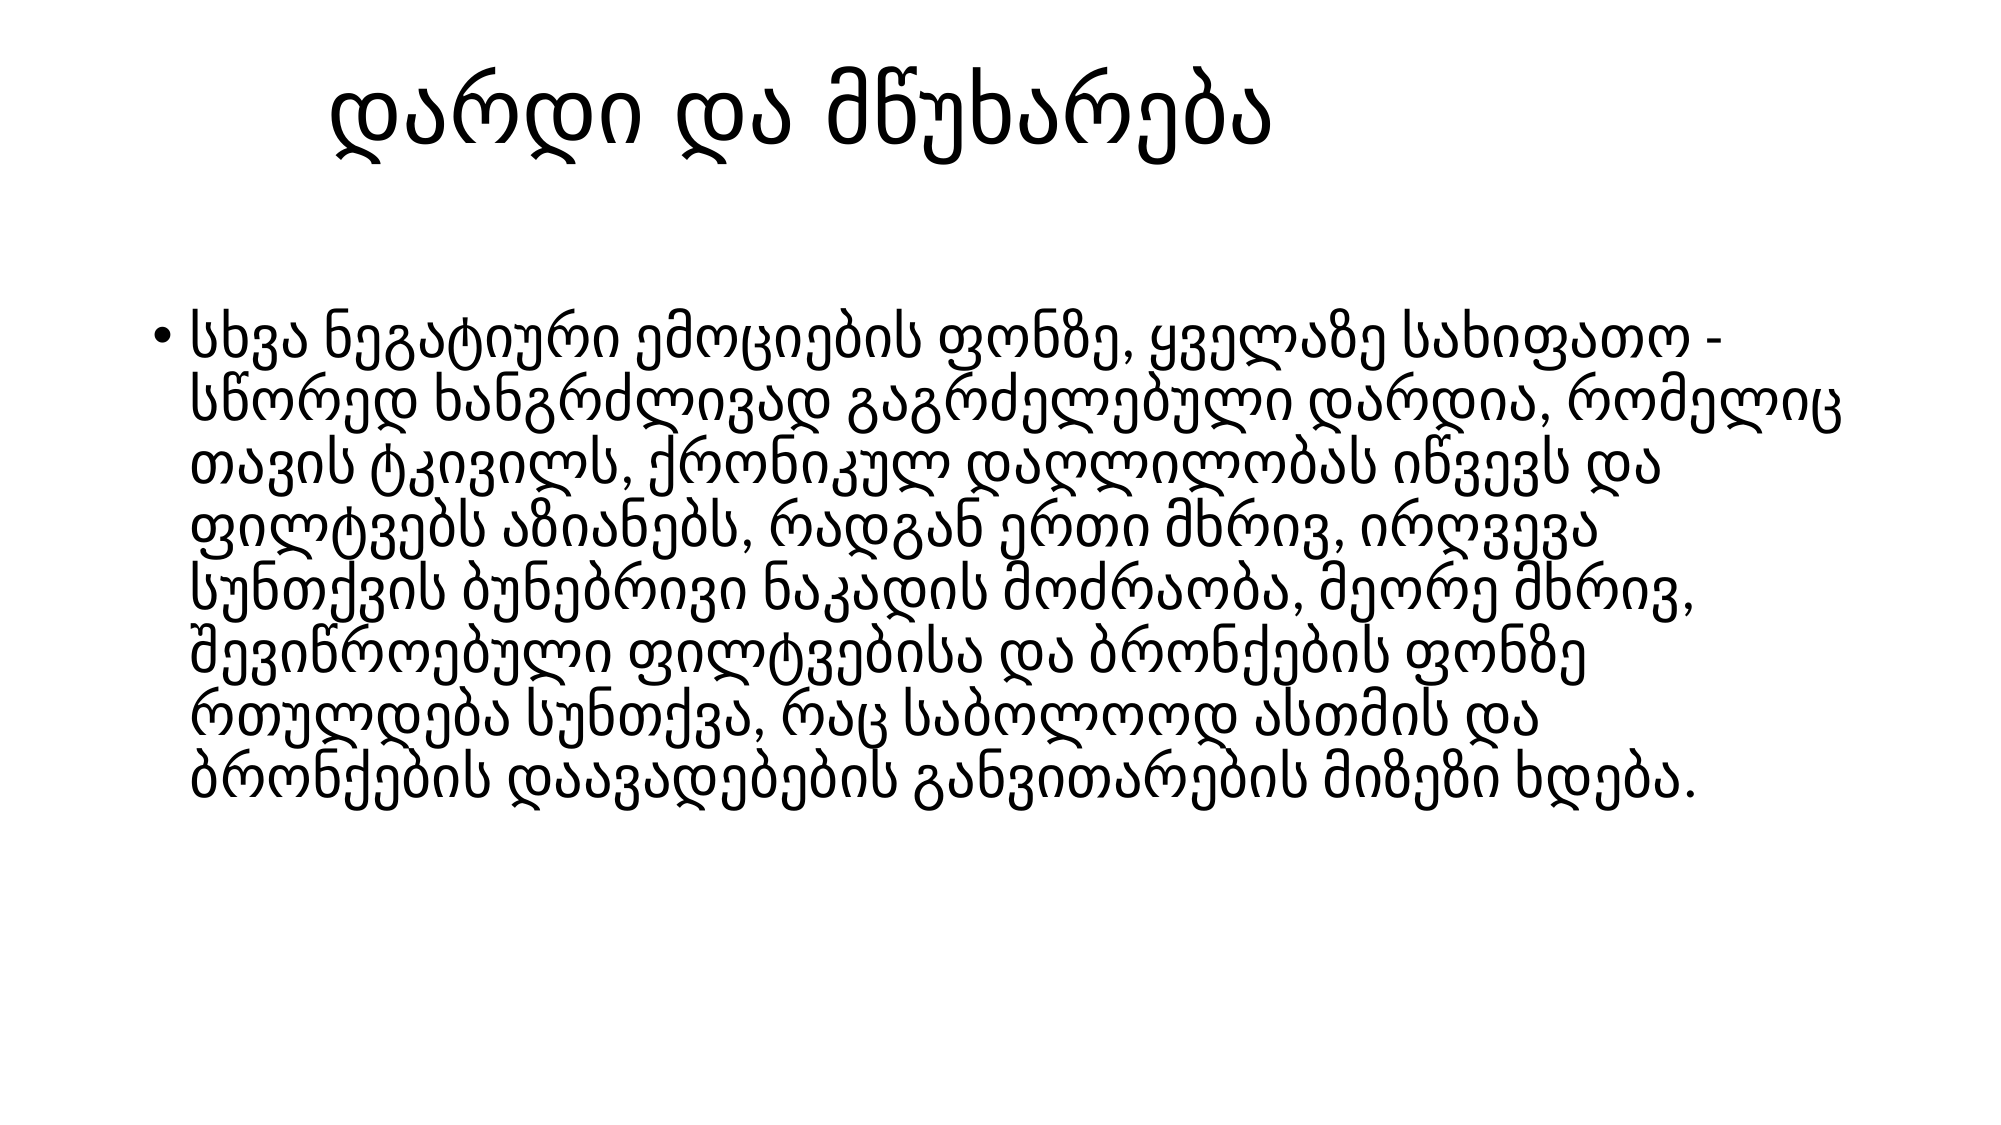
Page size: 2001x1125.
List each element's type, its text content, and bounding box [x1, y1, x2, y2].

title დარდი და მწუხარება [137, 59, 1863, 278]
list სხვა ნეგატიური ემოციების ფონზე, ყველაზე სახიფათო - სწორედ ხანგრძლივად გაგრძელებული დარდია, რომელიც თავის ტკივილს, ქრონიკულ დაღლილობას იწვევს და ფილტვებს აზიანებს, რადგან ერთი მხრივ, ირღვევა სუნთქვის ბუნებრივი ნაკადის მოძრაობა, მეორე მხრივ, შევიწროებული ფილტვებისა და ბრონქების ფონზე რთულდება სუნთქვა, რაც საბოლოოდ ასთმის და ბრონქების დაავადებების განვითარების მიზეზი ხდება. [137, 299, 1863, 1014]
